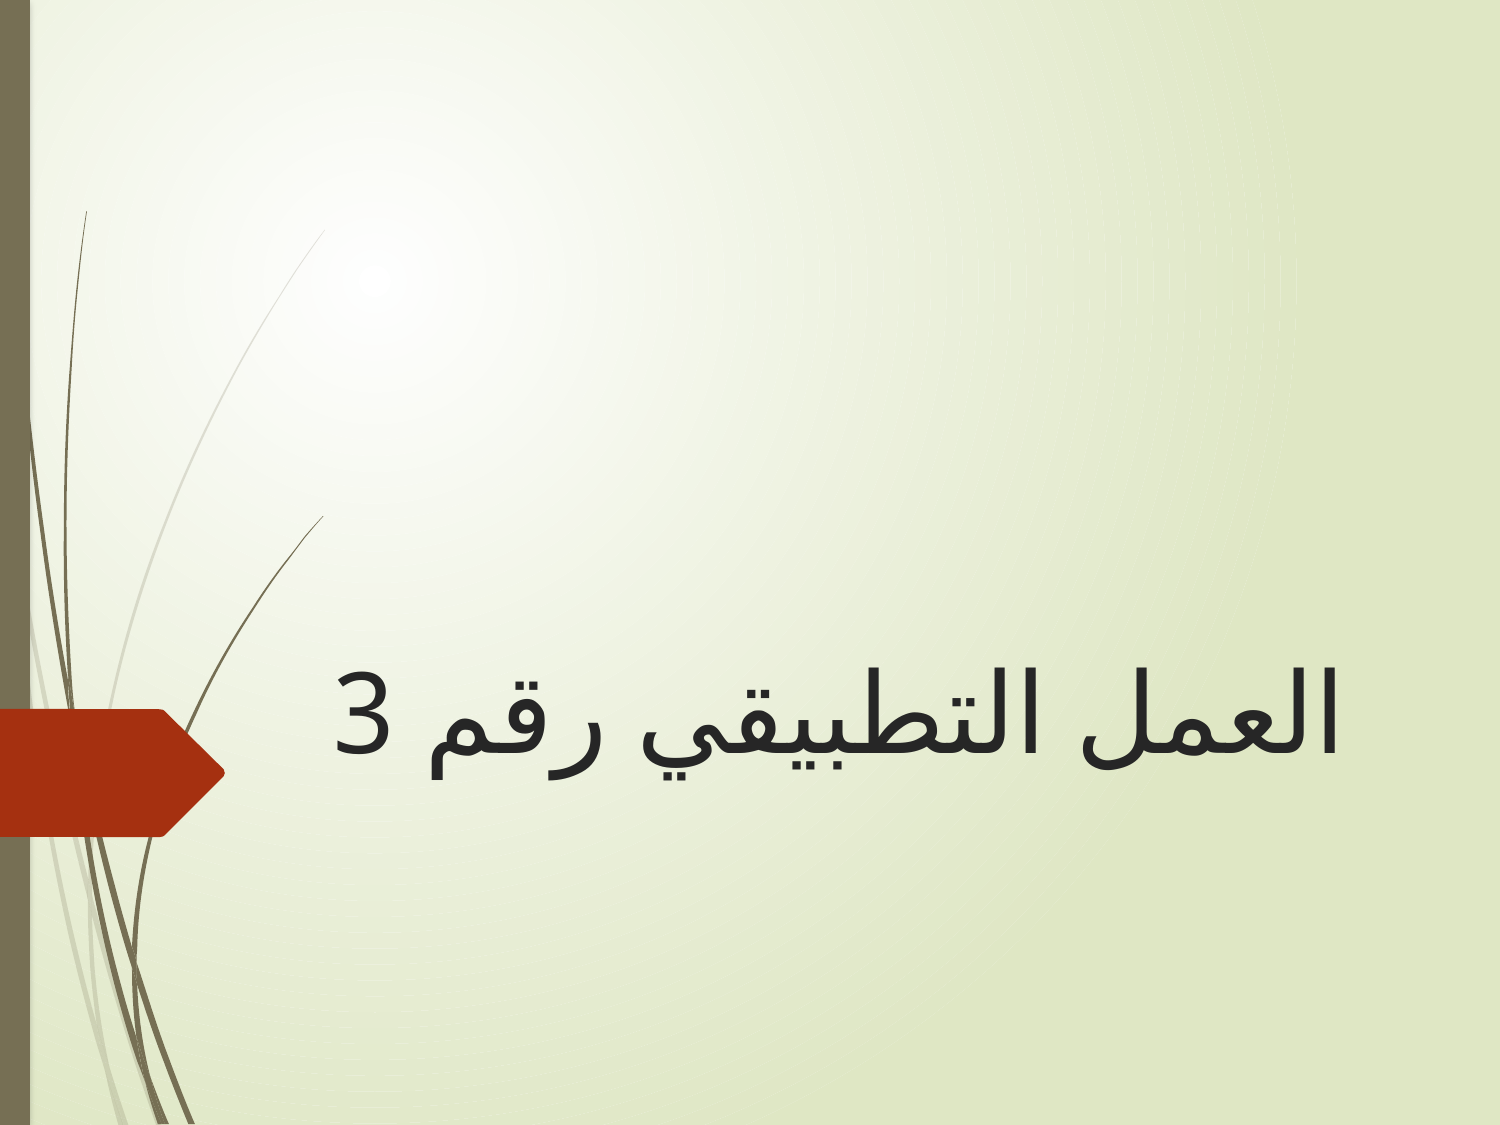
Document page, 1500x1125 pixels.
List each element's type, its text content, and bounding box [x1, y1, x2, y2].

title العمل التطبيقي رقم 3 [318, 412, 1402, 784]
